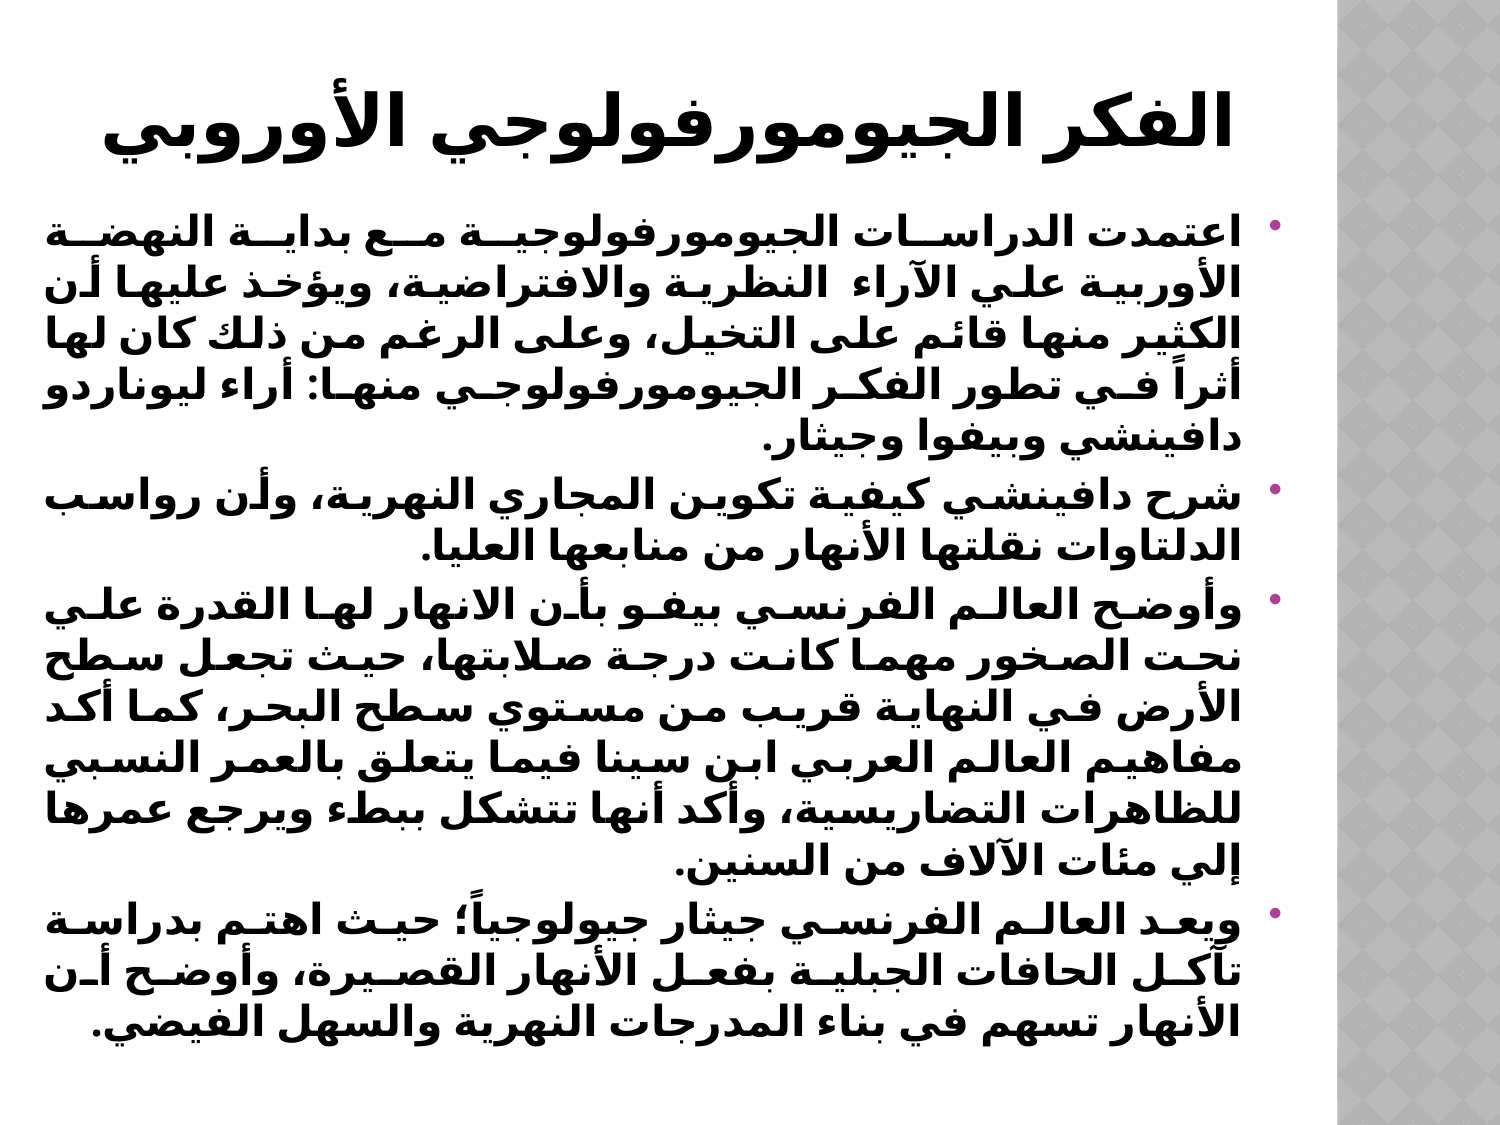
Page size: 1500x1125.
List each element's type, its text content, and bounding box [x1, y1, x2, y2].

list اعتمدت الدراسات الجيومورفولوجية مع بداية النهضة الأوربية علي الآراء النظرية والافتراضية، ويؤخذ عليها أن الكثير منها قائم على التخيل، وعلى الرغم من ذلك كان لها أثراً في تطور الفكر الجيومورفولوجي منها: أراء ليوناردو دافينشي وبيفوا وجيثار. شرح دافينشي كيفية تكوين المجاري النهرية، وأن رواسب الدلتاوات نقلتها الأنهار من منابعها العليا. وأوضح العالم الفرنسي بيفو بأن الانهار لها القدرة علي نحت الصخور مهما كانت درجة صلابتها، حيث تجعل سطح الأرض في النهاية قريب من مستوي سطح البحر، كما أكد مفاهيم العالم العربي ابن سينا فيما يتعلق بالعمر النسبي للظاهرات التضاريسية، وأكد أنها تتشكل ببطء ويرجع عمرها إلي مئات الآلاف من السنين. ويعد العالم الفرنسي جيثار جيولوجياً؛ حيث اهتم بدراسة تآكل الحافات الجبلية بفعل الأنهار القصيرة، وأوضح أن الأنهار تسهم في بناء المدرجات النهرية والسهل الفيضي. [29, 196, 1294, 1059]
title الفكر الجيومورفولوجي الأوروبي [75, 52, 1263, 161]
